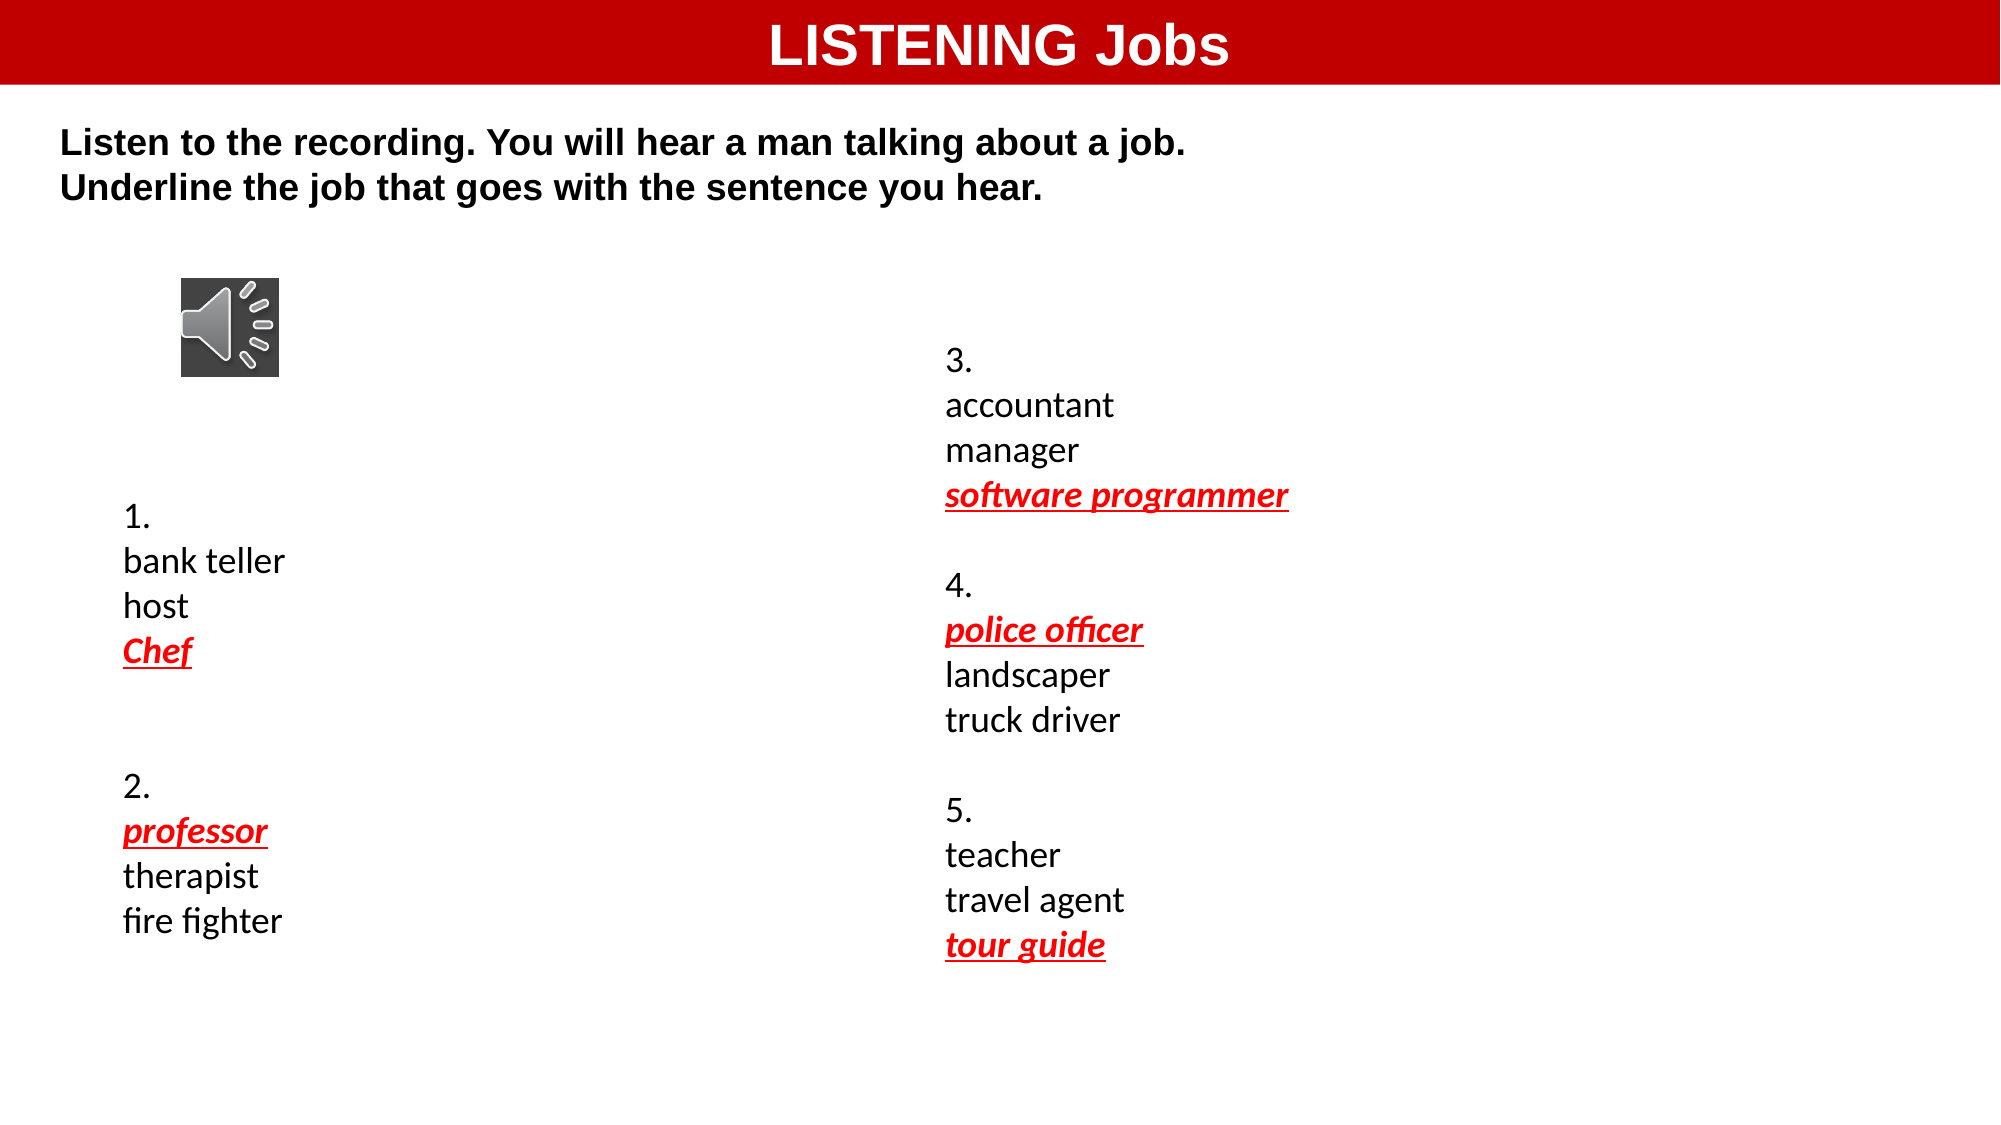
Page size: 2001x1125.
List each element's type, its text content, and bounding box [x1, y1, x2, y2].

text_box LISTENING Jobs [0, 0, 2000, 85]
picture [179, 277, 280, 378]
text_box 3. accountant manager software programmer 4. police officer landscaper truck driver 5. teacher travel agent tour guide [930, 327, 1362, 1063]
text_box Listen to the recording. You will hear a man talking about a job. Underline the job that goes with the sentence you hear. [44, 110, 1213, 215]
text_box 1. bank teller host Chef 2. professor therapist fire fighter [108, 484, 540, 949]
